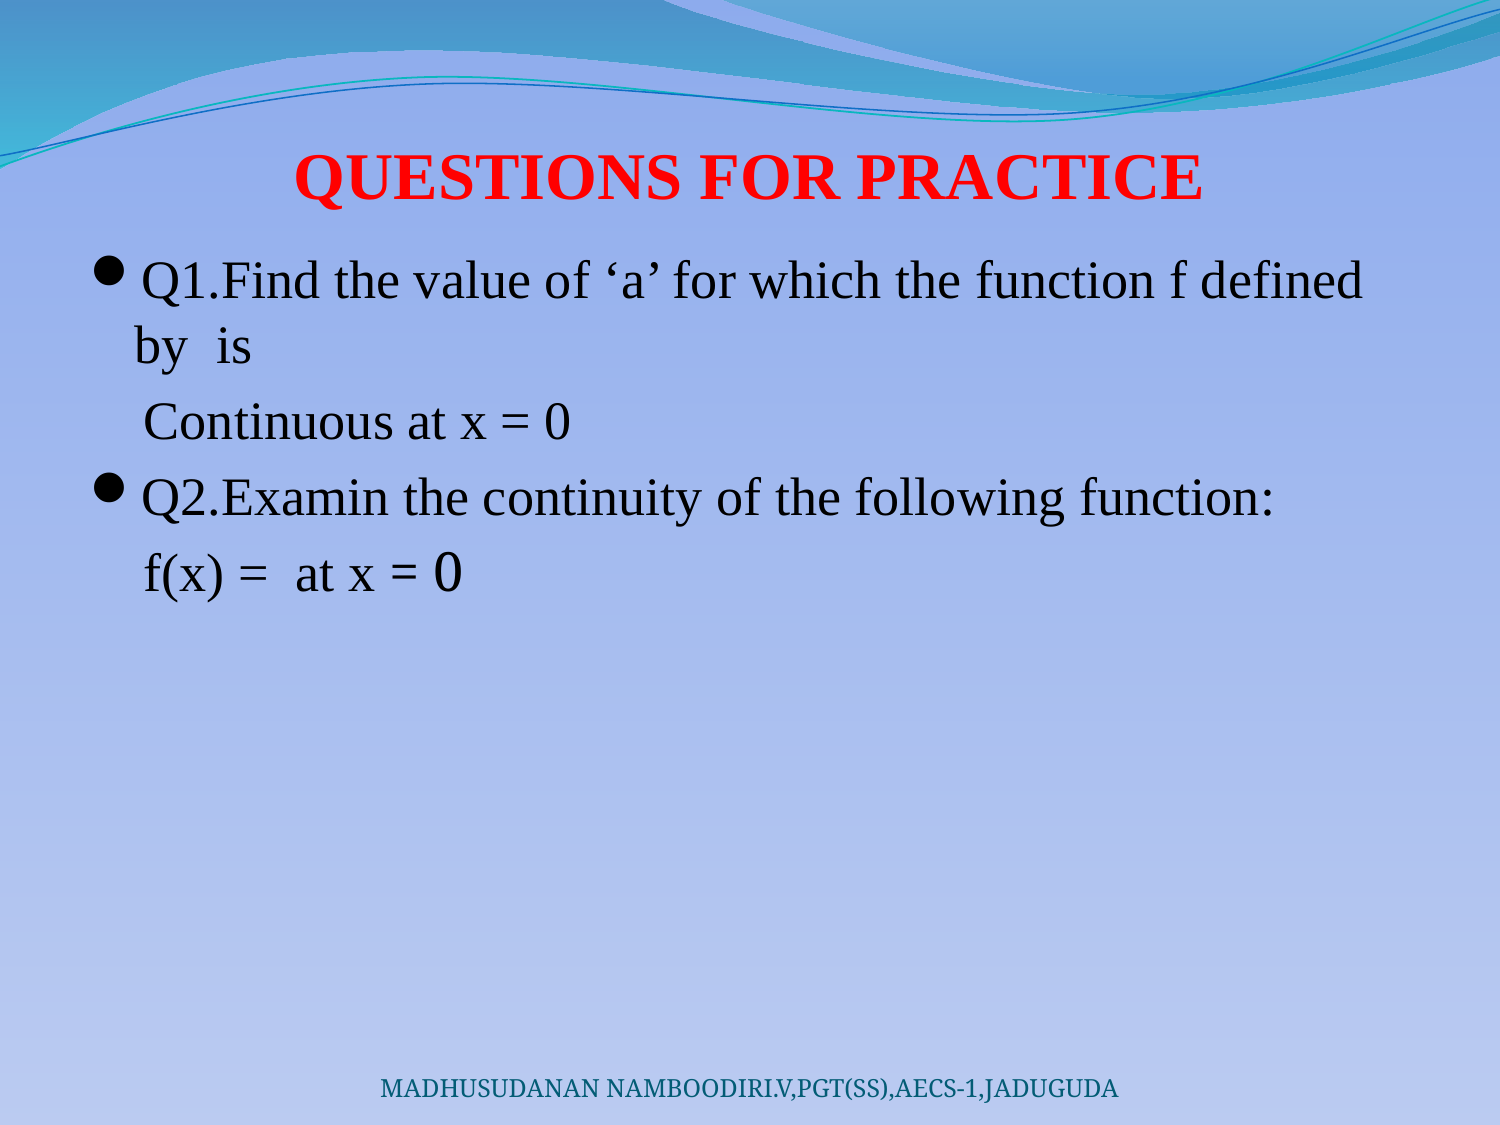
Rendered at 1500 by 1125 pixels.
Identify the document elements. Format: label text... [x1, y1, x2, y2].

footer MADHUSUDANAN NAMBOODIRI.V,PGT(SS),AECS-1,JADUGUDA [0, 1042, 1500, 1103]
title QUESTIONS FOR PRACTICE [75, 115, 1425, 213]
